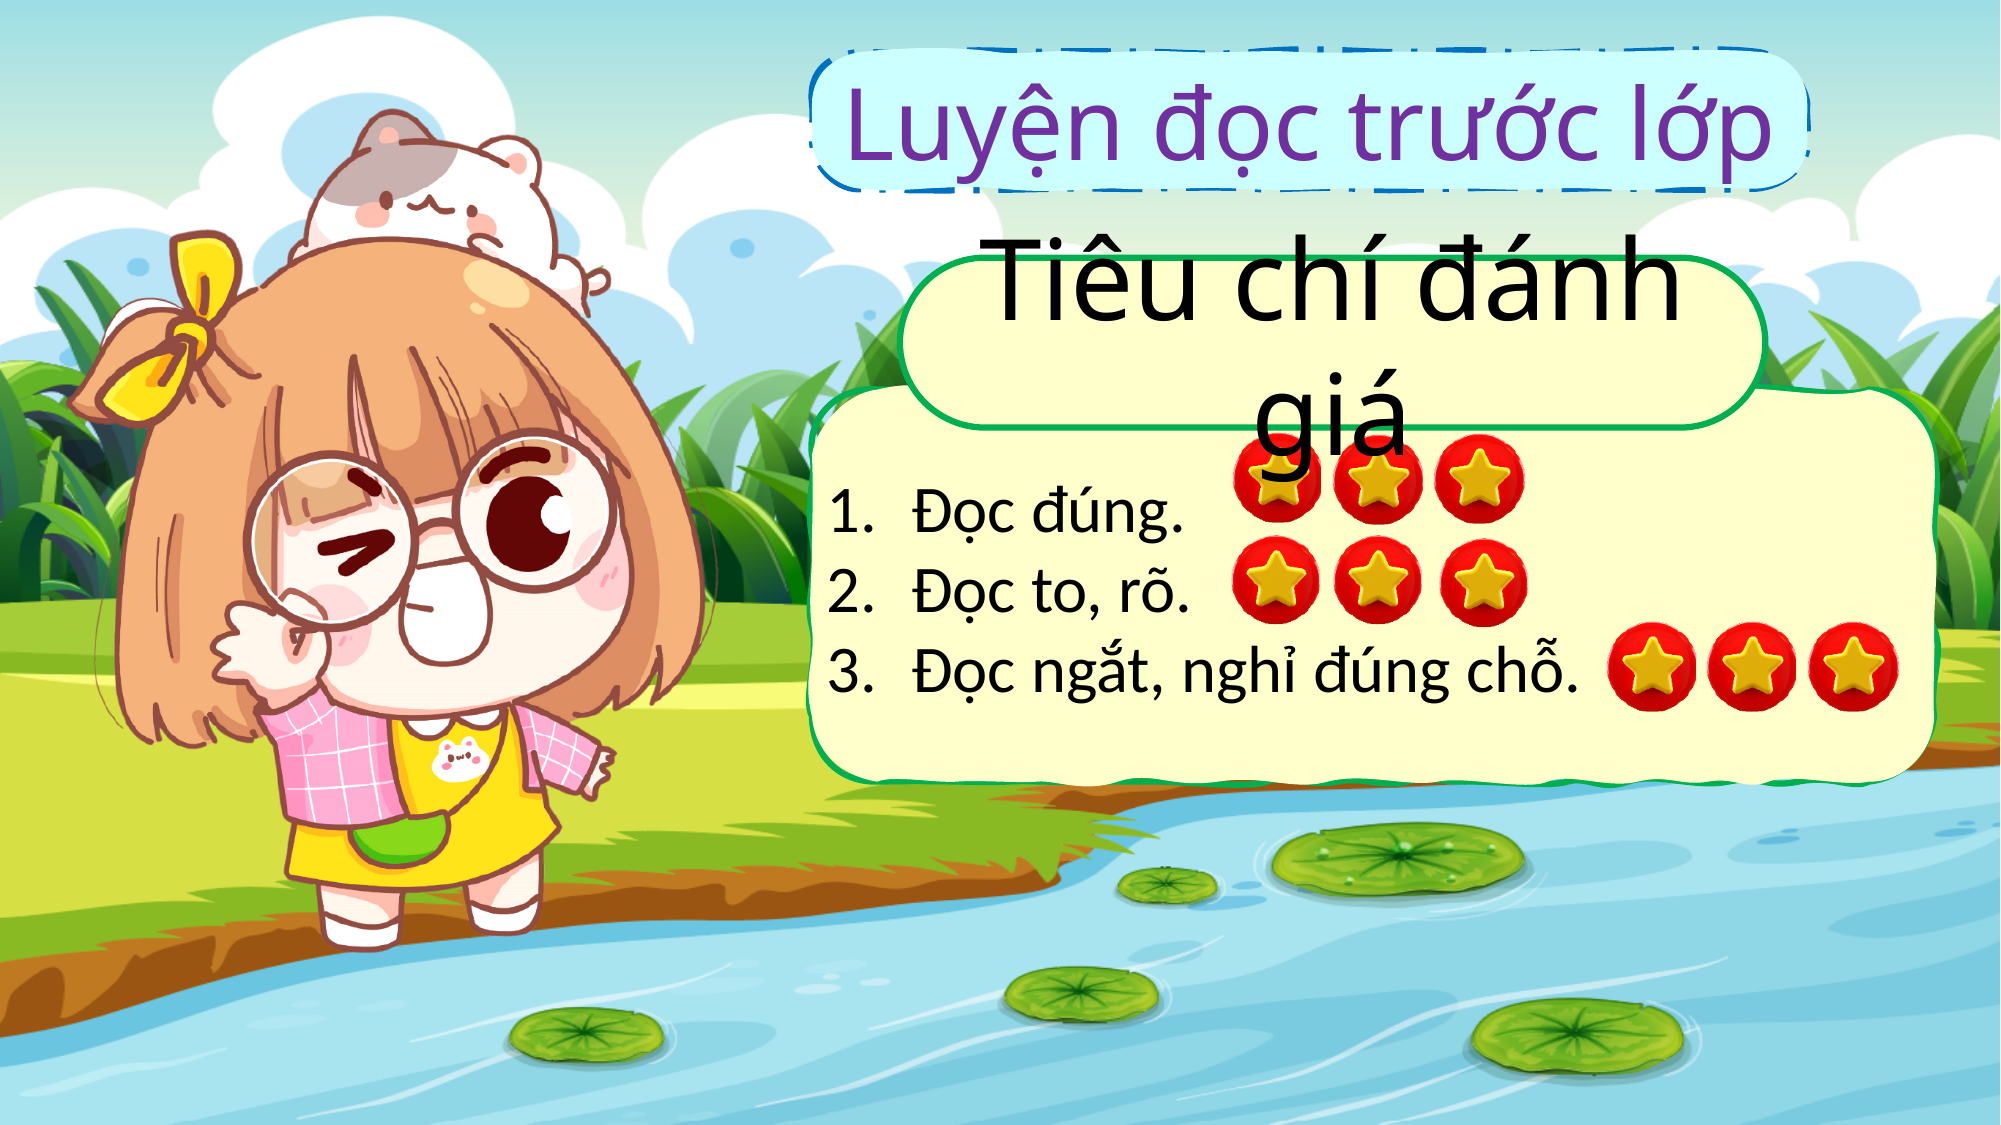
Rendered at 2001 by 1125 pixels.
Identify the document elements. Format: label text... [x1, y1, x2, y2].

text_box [811, 257, 1935, 782]
picture [0, 0, 2001, 1125]
text_box Luyện đọc trước lớp [810, 48, 1809, 192]
